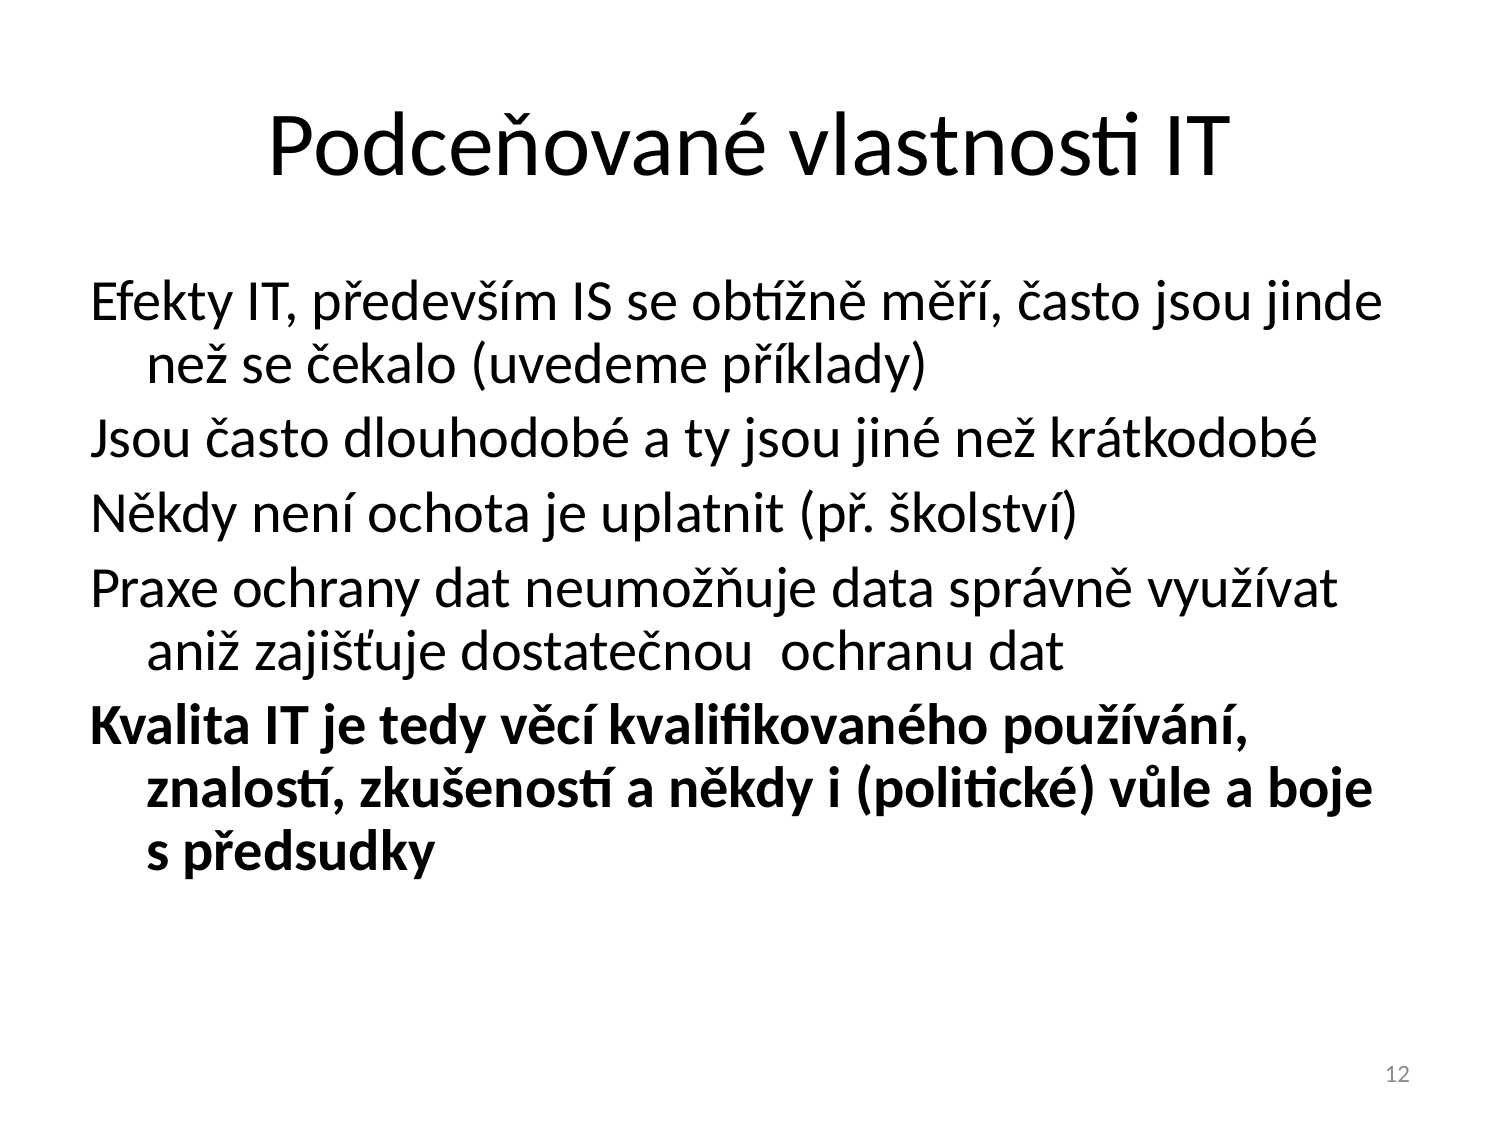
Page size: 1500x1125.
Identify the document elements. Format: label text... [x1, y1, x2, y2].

slide_number 12 [1074, 1042, 1425, 1103]
title Podceňované vlastnosti IT [75, 45, 1425, 233]
list Efekty IT, především IS se obtížně měří, často jsou jinde než se čekalo (uvedeme příklady) Jsou často dlouhodobé a ty jsou jiné než krátkodobé Někdy není ochota je uplatnit (př. školství) Praxe ochrany dat neumožňuje data správně využívat aniž zajišťuje dostatečnou ochranu dat Kvalita IT je tedy věcí kvalifikovaného používání, znalostí, zkušeností a někdy i (politické) vůle a boje s předsudky [75, 262, 1425, 1005]
